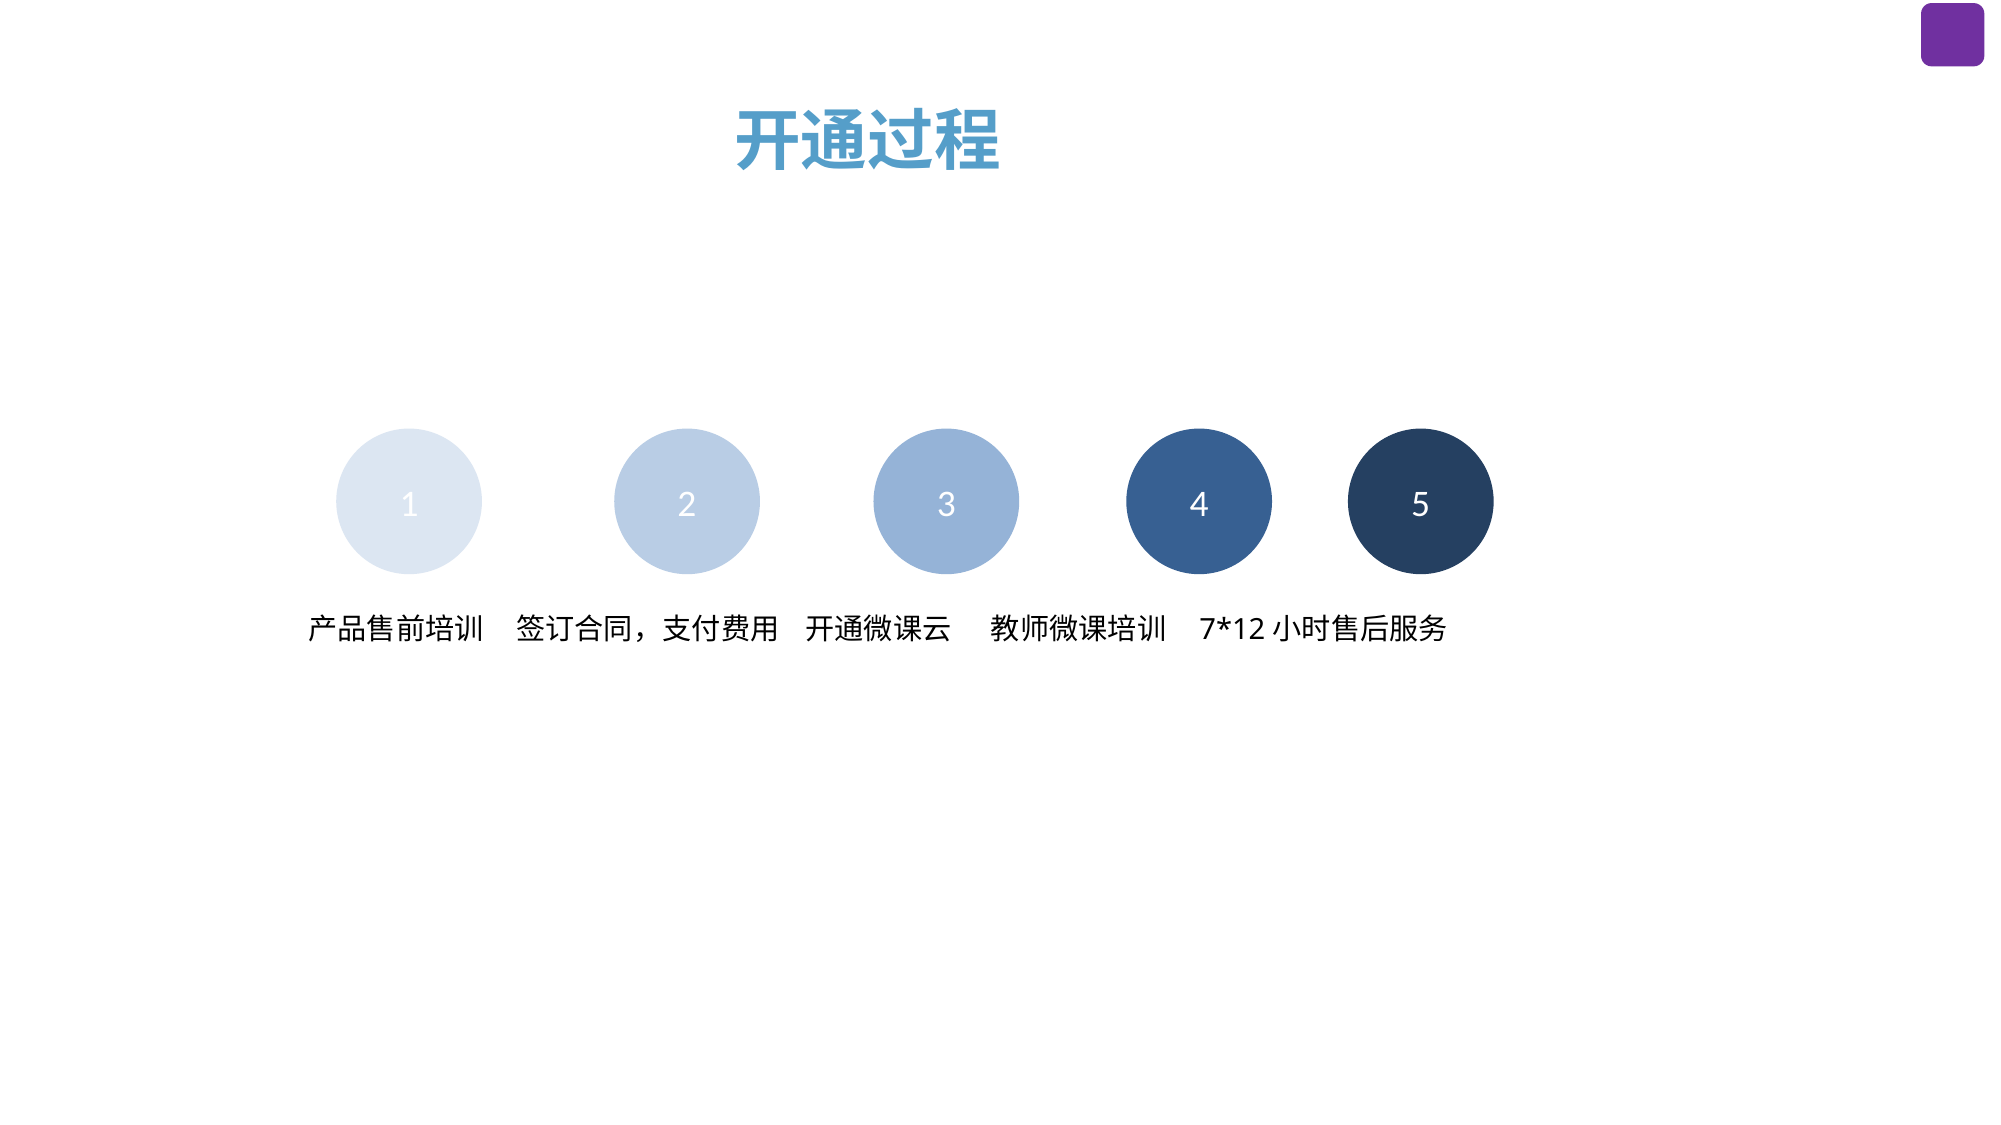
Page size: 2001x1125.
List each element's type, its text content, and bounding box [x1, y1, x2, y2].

text_box 4 [1125, 427, 1274, 576]
text_box 5 [1346, 427, 1495, 576]
text_box [1921, 3, 1985, 67]
text_box 产品售前培训 签订合同，支付费用 开通微课云 教师微课培训 7*12小时售后服务 [293, 602, 1637, 653]
text_box 2 [613, 427, 762, 576]
text_box 1 [335, 427, 483, 576]
text_box 3 [872, 427, 1021, 576]
text_box 开通过程 [719, 90, 1420, 186]
